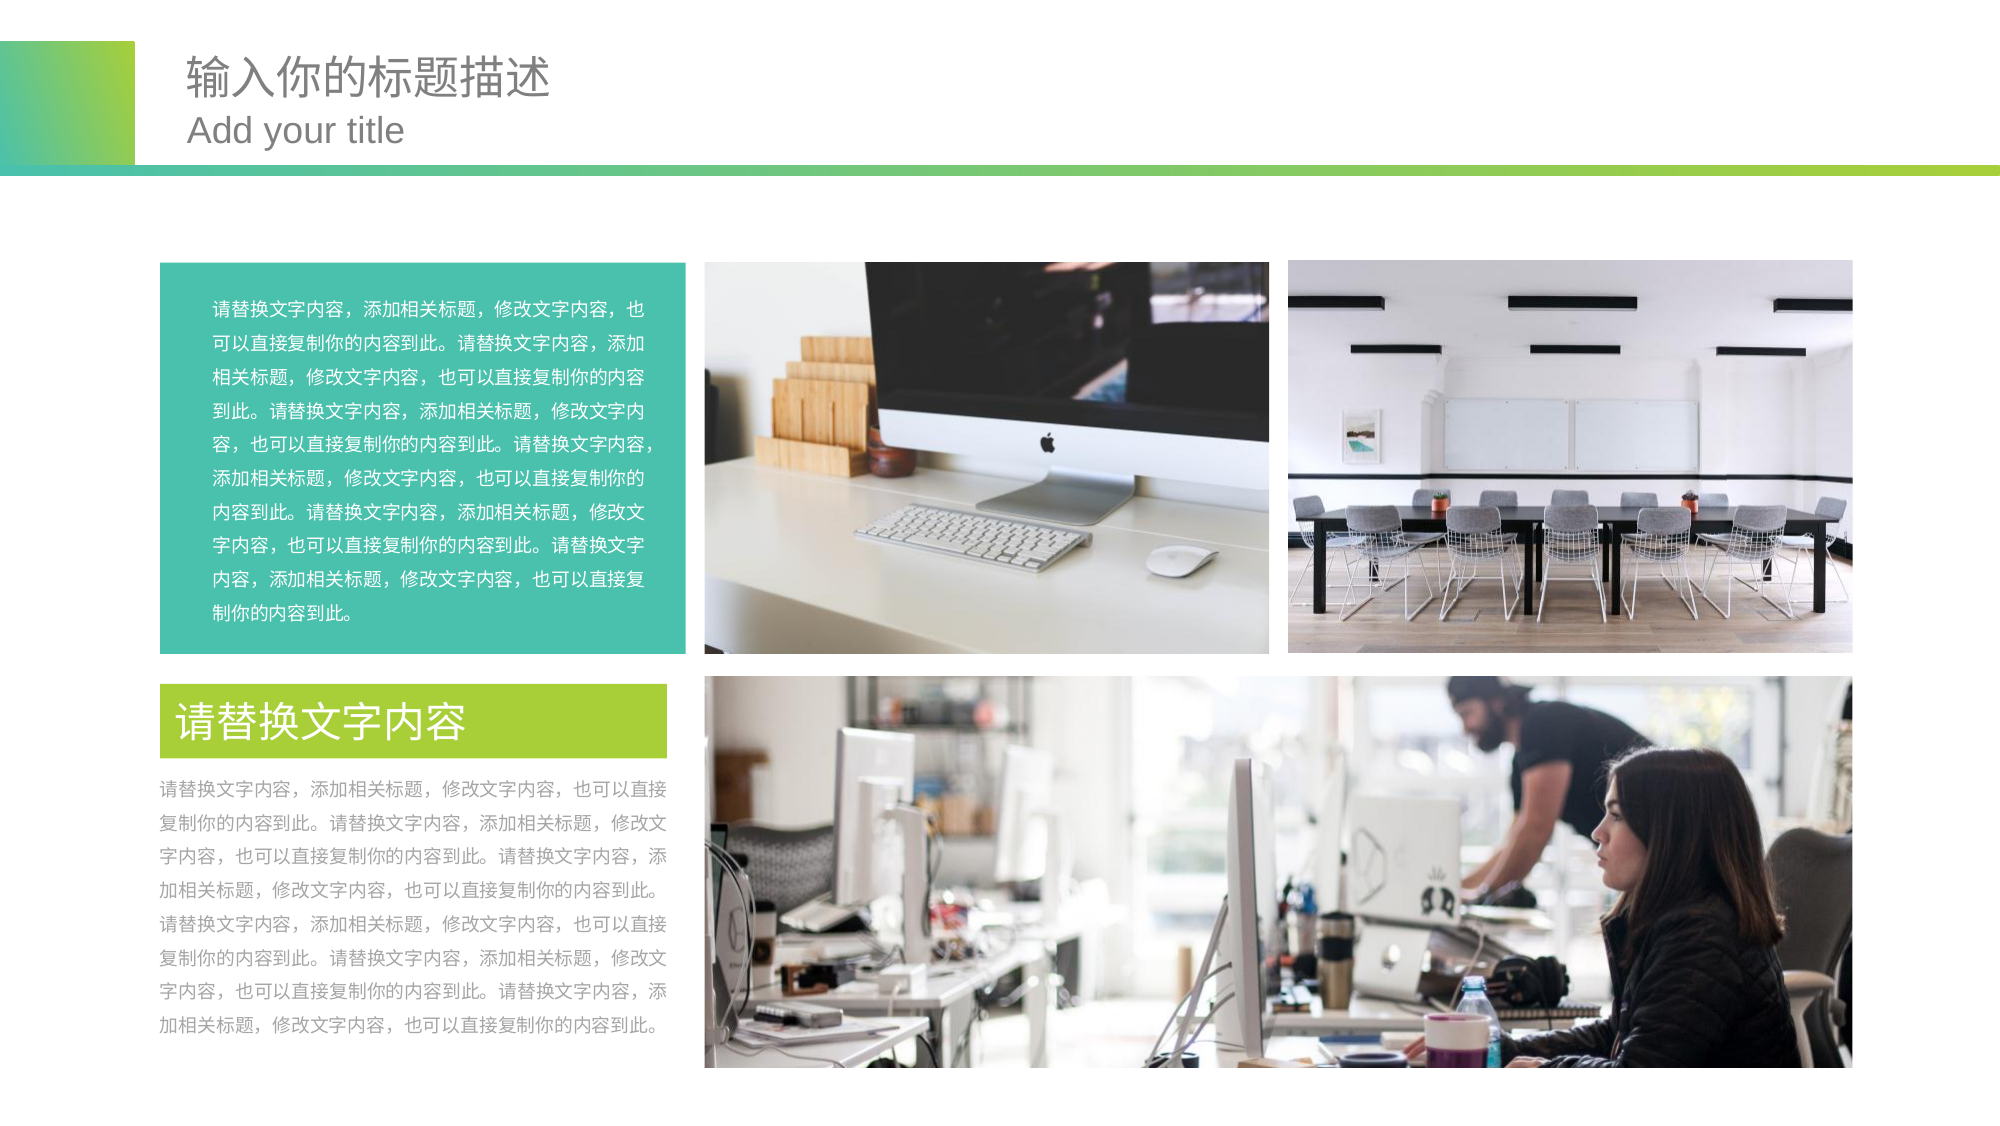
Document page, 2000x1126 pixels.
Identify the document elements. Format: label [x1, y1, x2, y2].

text_box [0, 41, 2000, 177]
text_box [159, 260, 1853, 1068]
